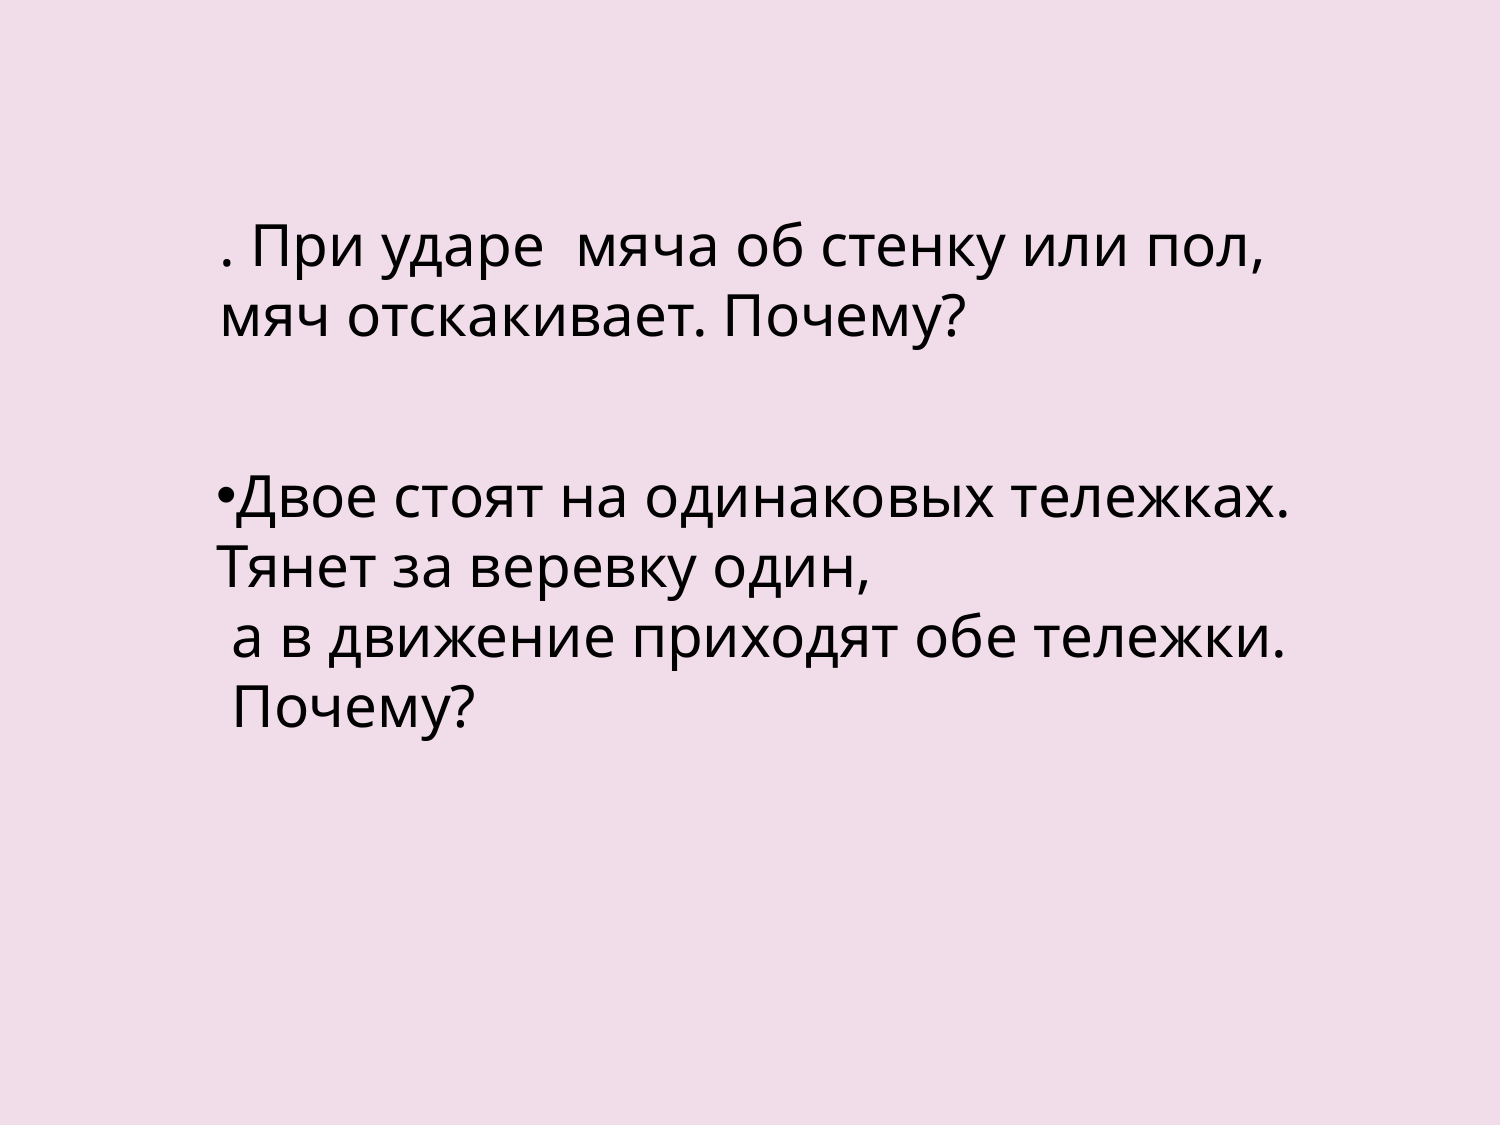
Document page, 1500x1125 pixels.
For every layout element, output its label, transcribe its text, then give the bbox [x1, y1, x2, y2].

text_box . При ударе мяча об стенку или пол, мяч отскакивает. Почему? [204, 200, 1297, 356]
text_box Двое стоят на одинаковых тележках. Тянет за веревку один, а в движение приходят обе тележки. Почему? [201, 451, 1322, 747]
